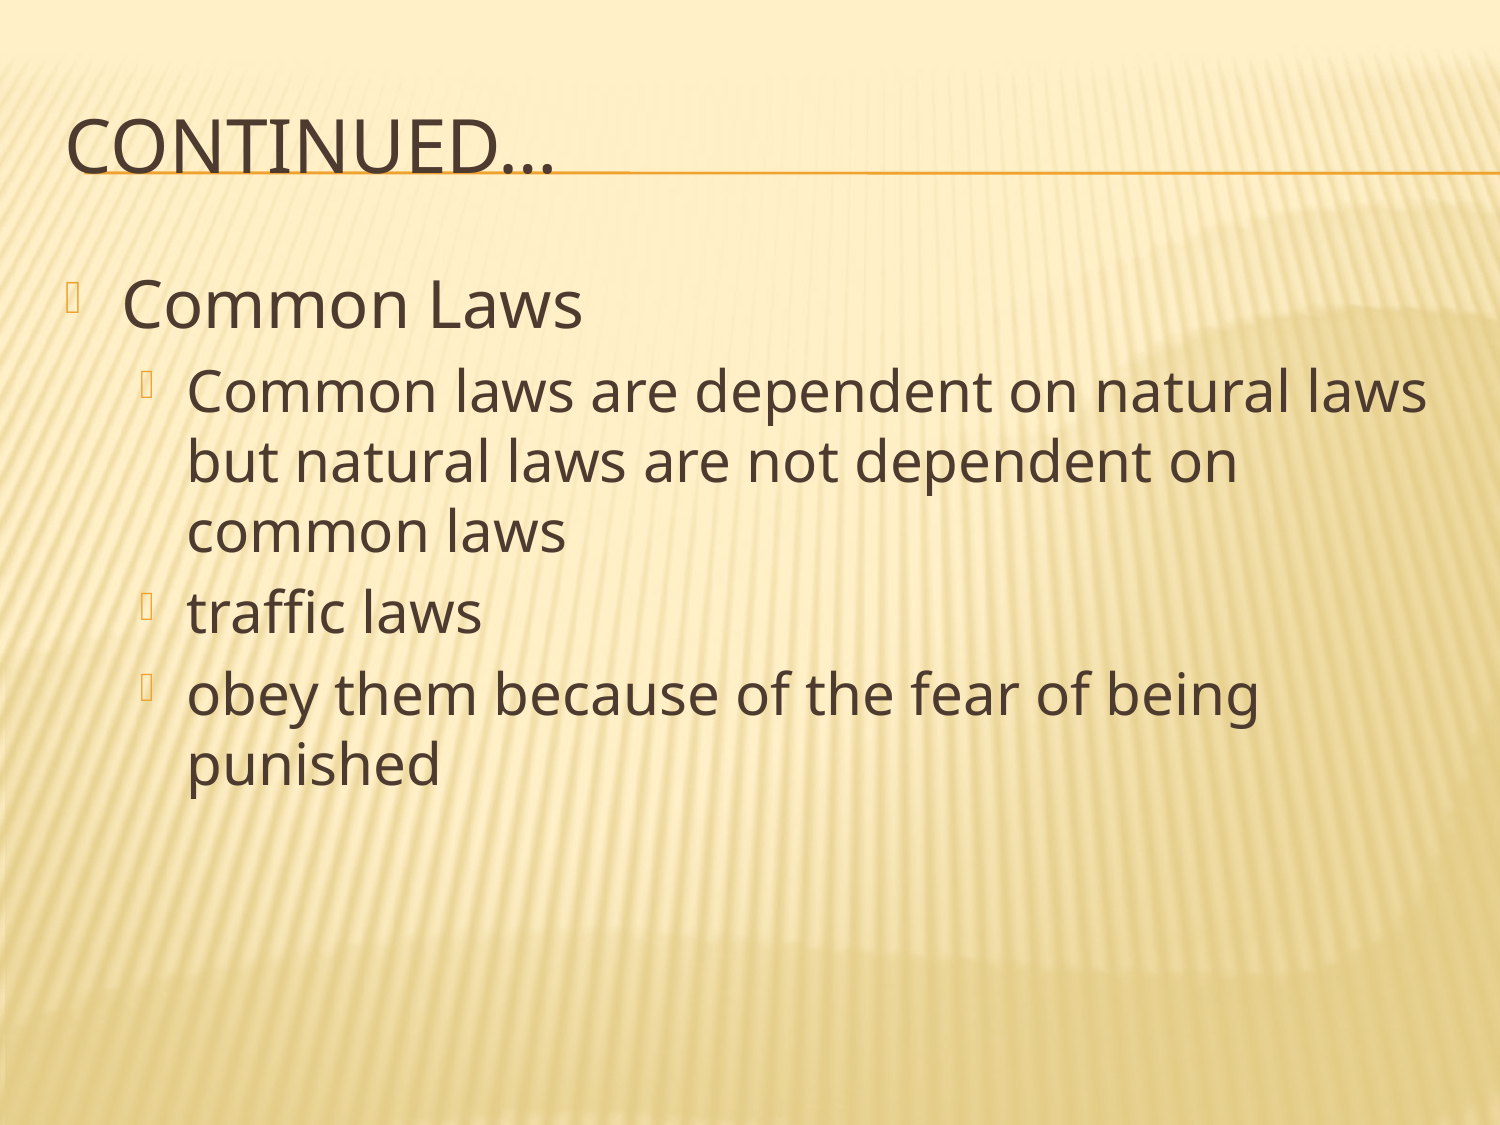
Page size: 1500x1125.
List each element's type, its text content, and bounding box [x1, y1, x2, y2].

list Common Laws Common laws are dependent on natural laws but natural laws are not dependent on common laws traffic laws obey them because of the fear of being punished [50, 254, 1475, 998]
title Continued… [50, 75, 1475, 213]
